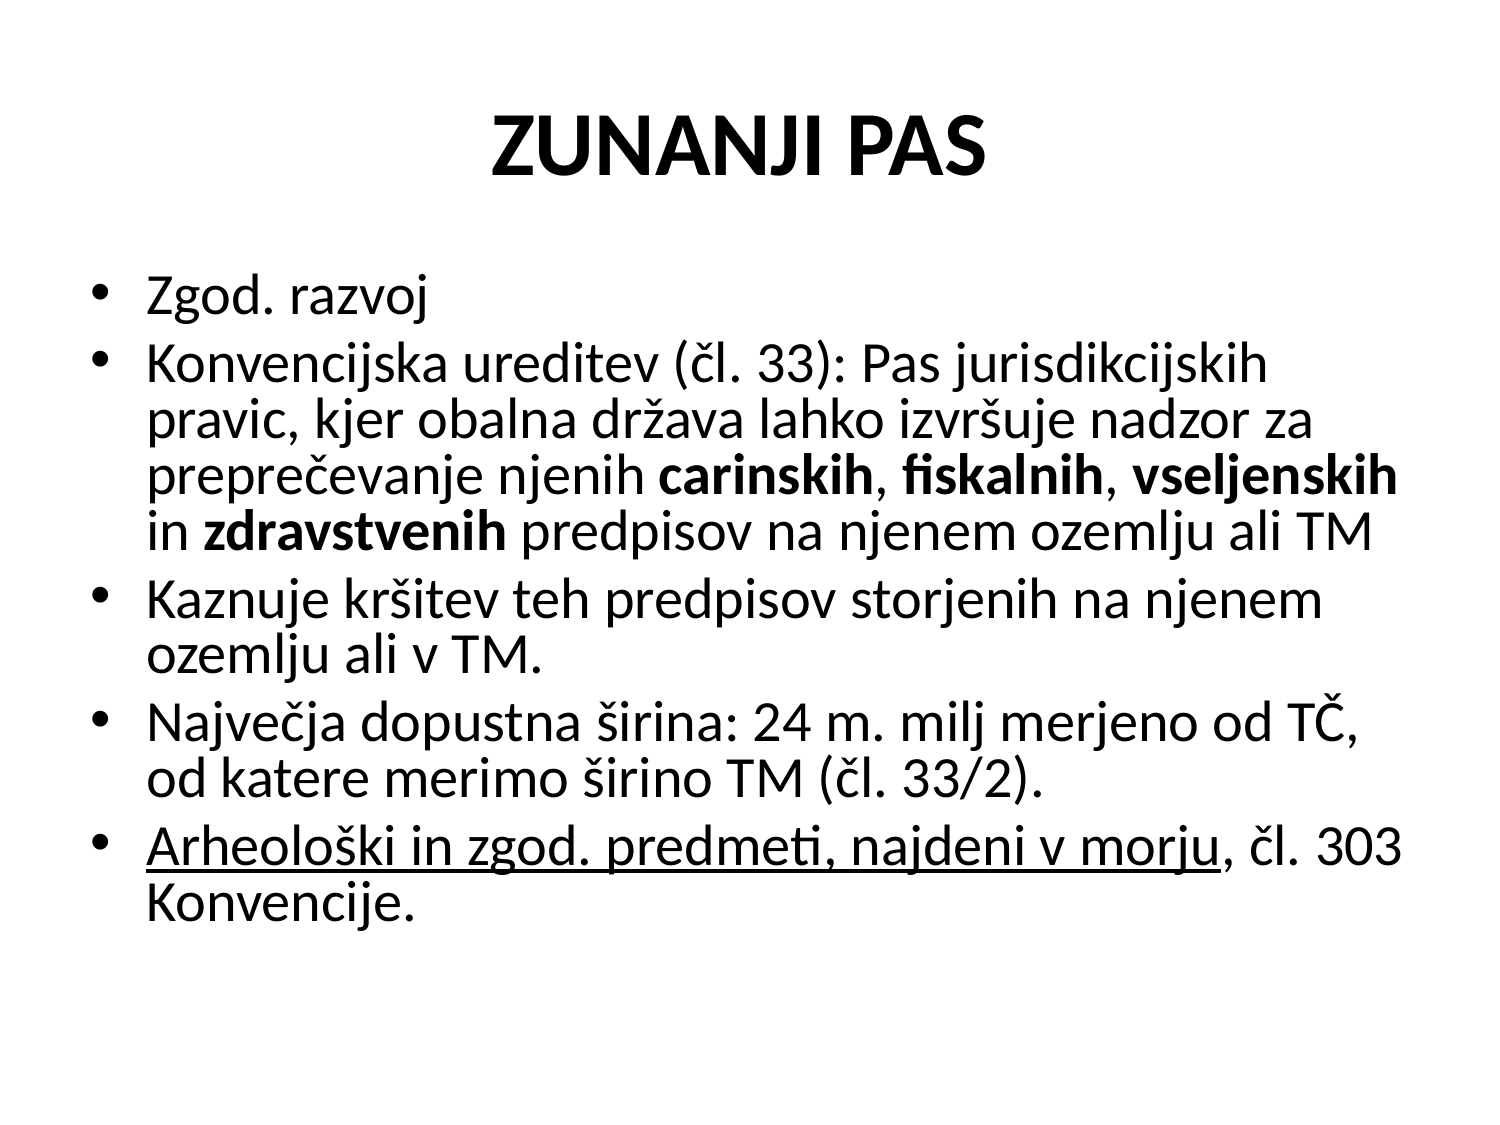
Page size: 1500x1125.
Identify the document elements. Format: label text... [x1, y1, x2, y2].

list Zgod. razvoj Konvencijska ureditev (čl. 33): Pas jurisdikcijskih pravic, kjer obalna država lahko izvršuje nadzor za preprečevanje njenih carinskih, fiskalnih, vseljenskih in zdravstvenih predpisov na njenem ozemlju ali TM Kaznuje kršitev teh predpisov storjenih na njenem ozemlju ali v TM. Največja dopustna širina: 24 m. milj merjeno od TČ, od katere merimo širino TM (čl. 33/2). Arheološki in zgod. predmeti, najdeni v morju, čl. 303 Konvencije. [74, 262, 1426, 1006]
title ZUNANJI PAS [74, 44, 1426, 233]
